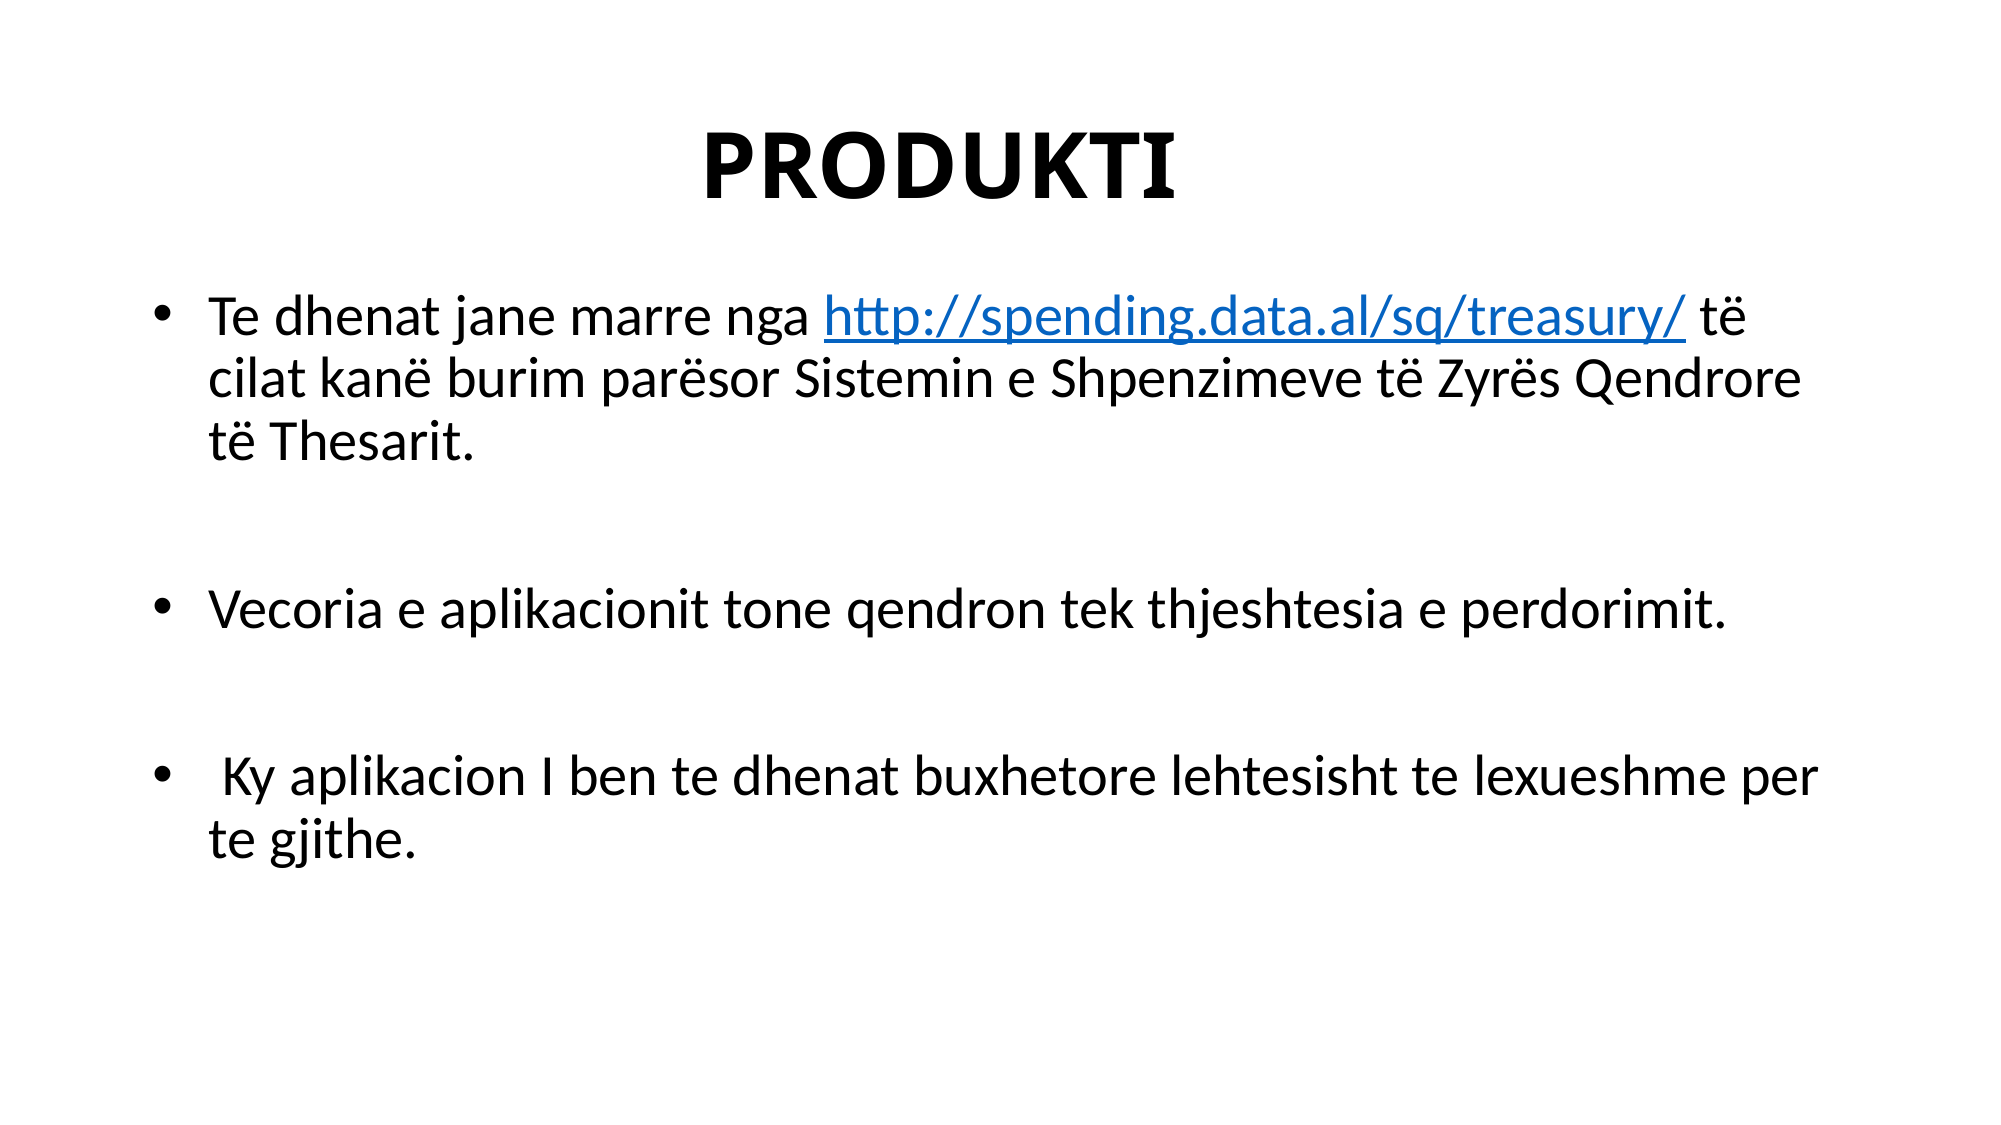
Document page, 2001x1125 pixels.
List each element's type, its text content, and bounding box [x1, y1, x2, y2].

list Te dhenat jane marre nga http://spending.data.al/sq/treasury/ të cilat kanë burim parësor Sistemin e Shpenzimeve të Zyrës Qendrore të Thesarit. Vecoria e aplikacionit tone qendron tek thjeshtesia e perdorimit. Ky aplikacion I ben te dhenat buxhetore lehtesisht te lexueshme per te gjithe. [137, 278, 1863, 1023]
title PRODUKTI [137, 59, 1863, 278]
